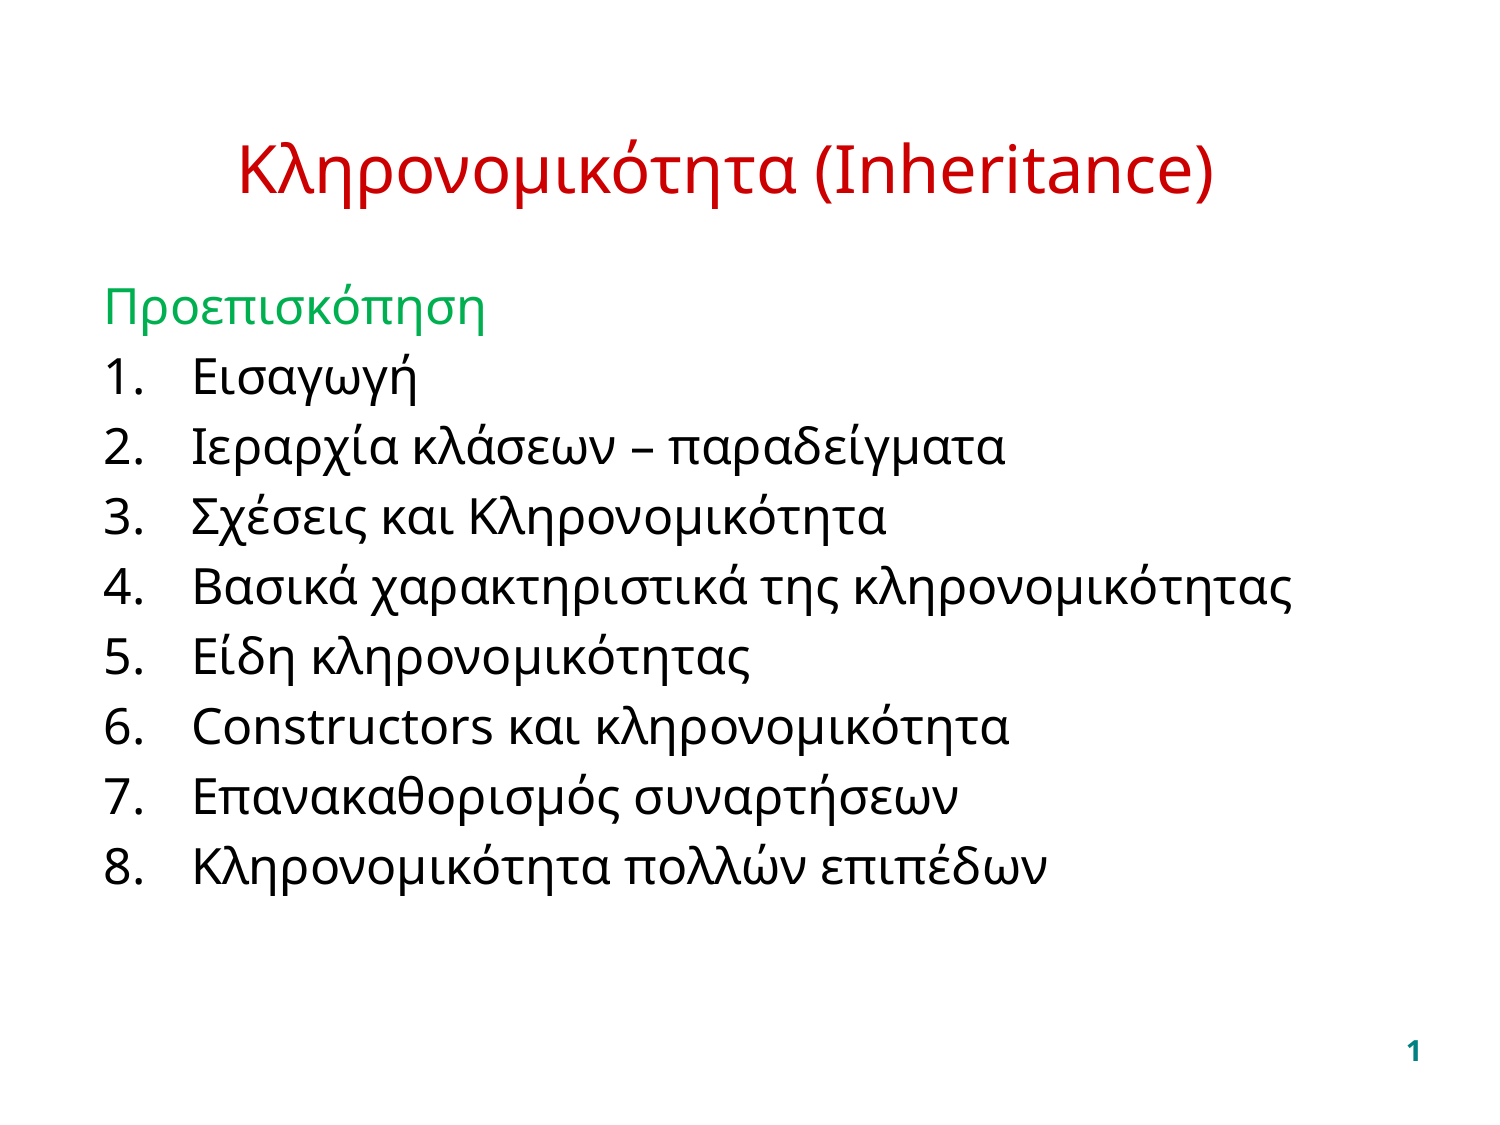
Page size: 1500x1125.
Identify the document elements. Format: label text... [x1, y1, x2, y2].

slide_number 1 [1250, 1025, 1438, 1100]
subtitle Προεπισκόπηση Εισαγωγή Ιεραρχία κλάσεων – παραδείγματα Σχέσεις και Κληρονομικότητα Βασικά χαρακτηριστικά της κληρονομικότητας Είδη κληρονομικότητας Constructors και κληρονομικότητα Επανακαθορισμός συναρτήσεων Κληρονομικότητα πολλών επιπέδων [88, 267, 1412, 941]
title Κληρονομικότητα (Inheritance) [88, 101, 1364, 232]
